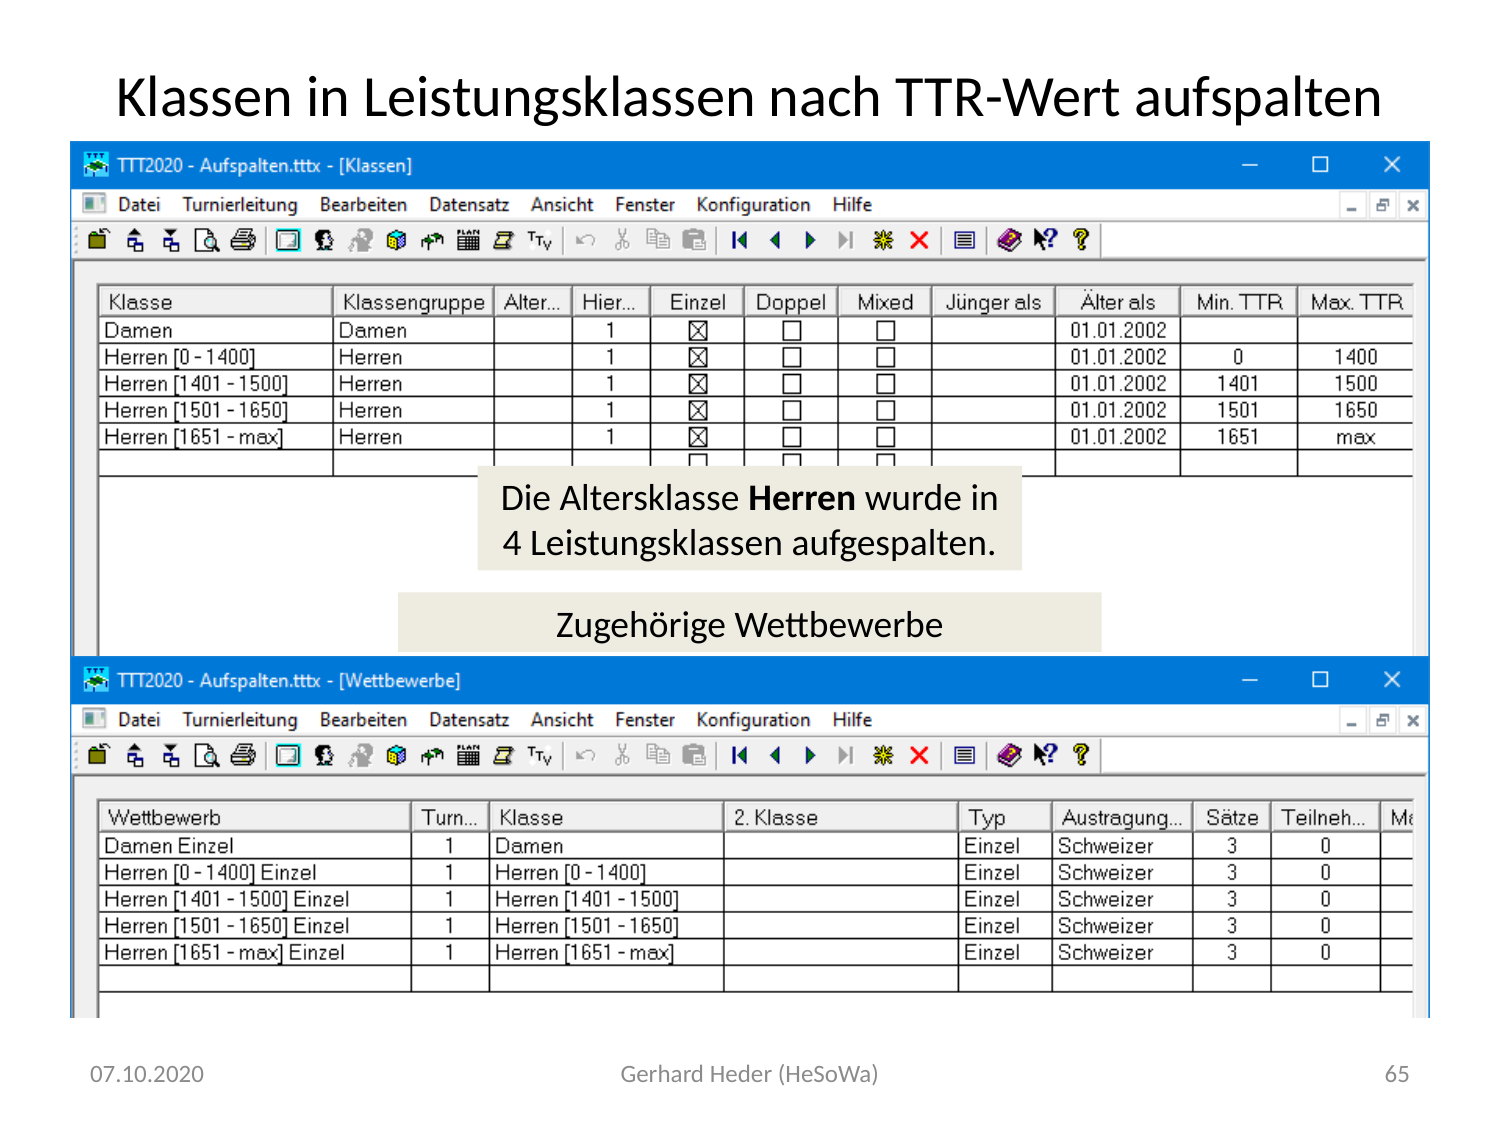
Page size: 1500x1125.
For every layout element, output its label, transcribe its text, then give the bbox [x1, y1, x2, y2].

footer Gerhard Heder (HeSoWa) [512, 1042, 988, 1103]
slide_number 65 [1074, 1042, 1425, 1103]
picture [70, 141, 1430, 1018]
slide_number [75, 1042, 425, 1103]
title Klassen in Leistungsklassen nach TTR-Wert aufspalten [74, 44, 1426, 140]
